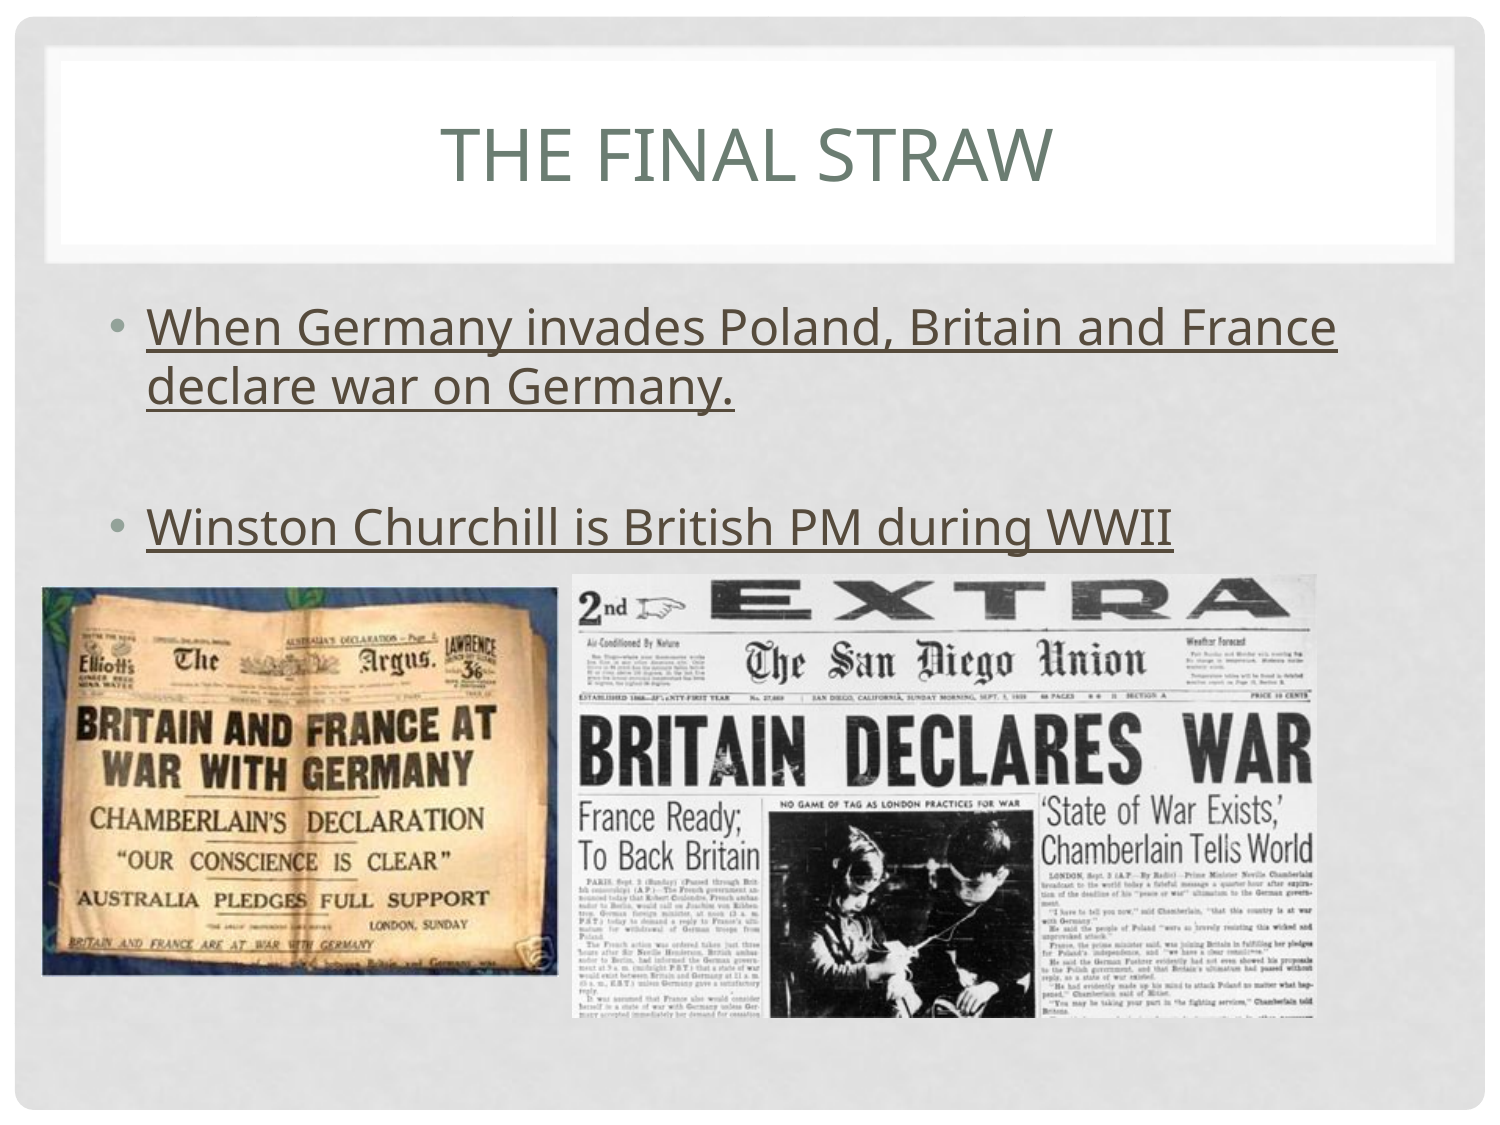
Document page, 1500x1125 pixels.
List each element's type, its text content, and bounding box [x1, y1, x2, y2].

picture [40, 585, 559, 977]
picture [572, 573, 1317, 1019]
title The final straw [69, 66, 1425, 238]
list When Germany invades Poland, Britain and France declare war on Germany. Winston Churchill is British PM during WWII [75, 287, 1425, 1005]
